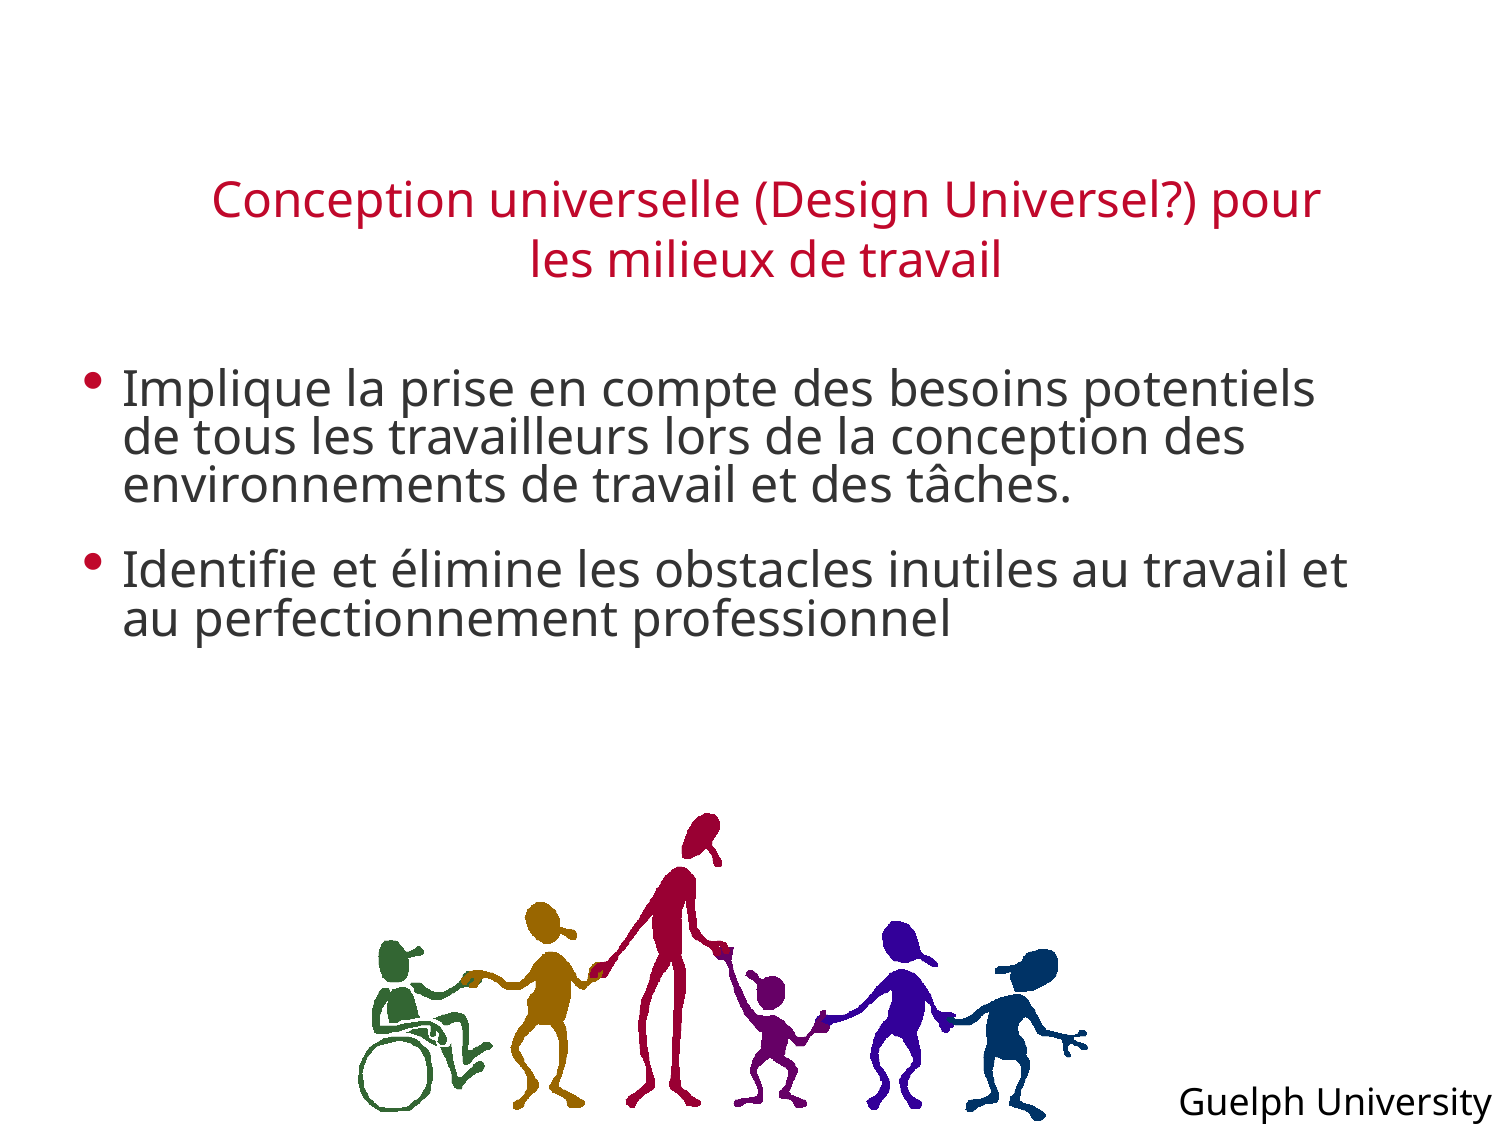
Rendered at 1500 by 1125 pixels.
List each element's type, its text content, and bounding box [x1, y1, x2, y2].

picture [358, 812, 1088, 1121]
text_box Guelph University [974, 1070, 1500, 1125]
list Implique la prise en compte des besoins potentiels de tous les travailleurs lors de la conception des environnements de travail et des tâches. Identifie et élimine les obstacles inutiles au travail et au perfectionnement professionnel [76, 360, 1391, 720]
title Conception universelle (Design Universel?) pour les milieux de travail [197, 160, 1336, 295]
